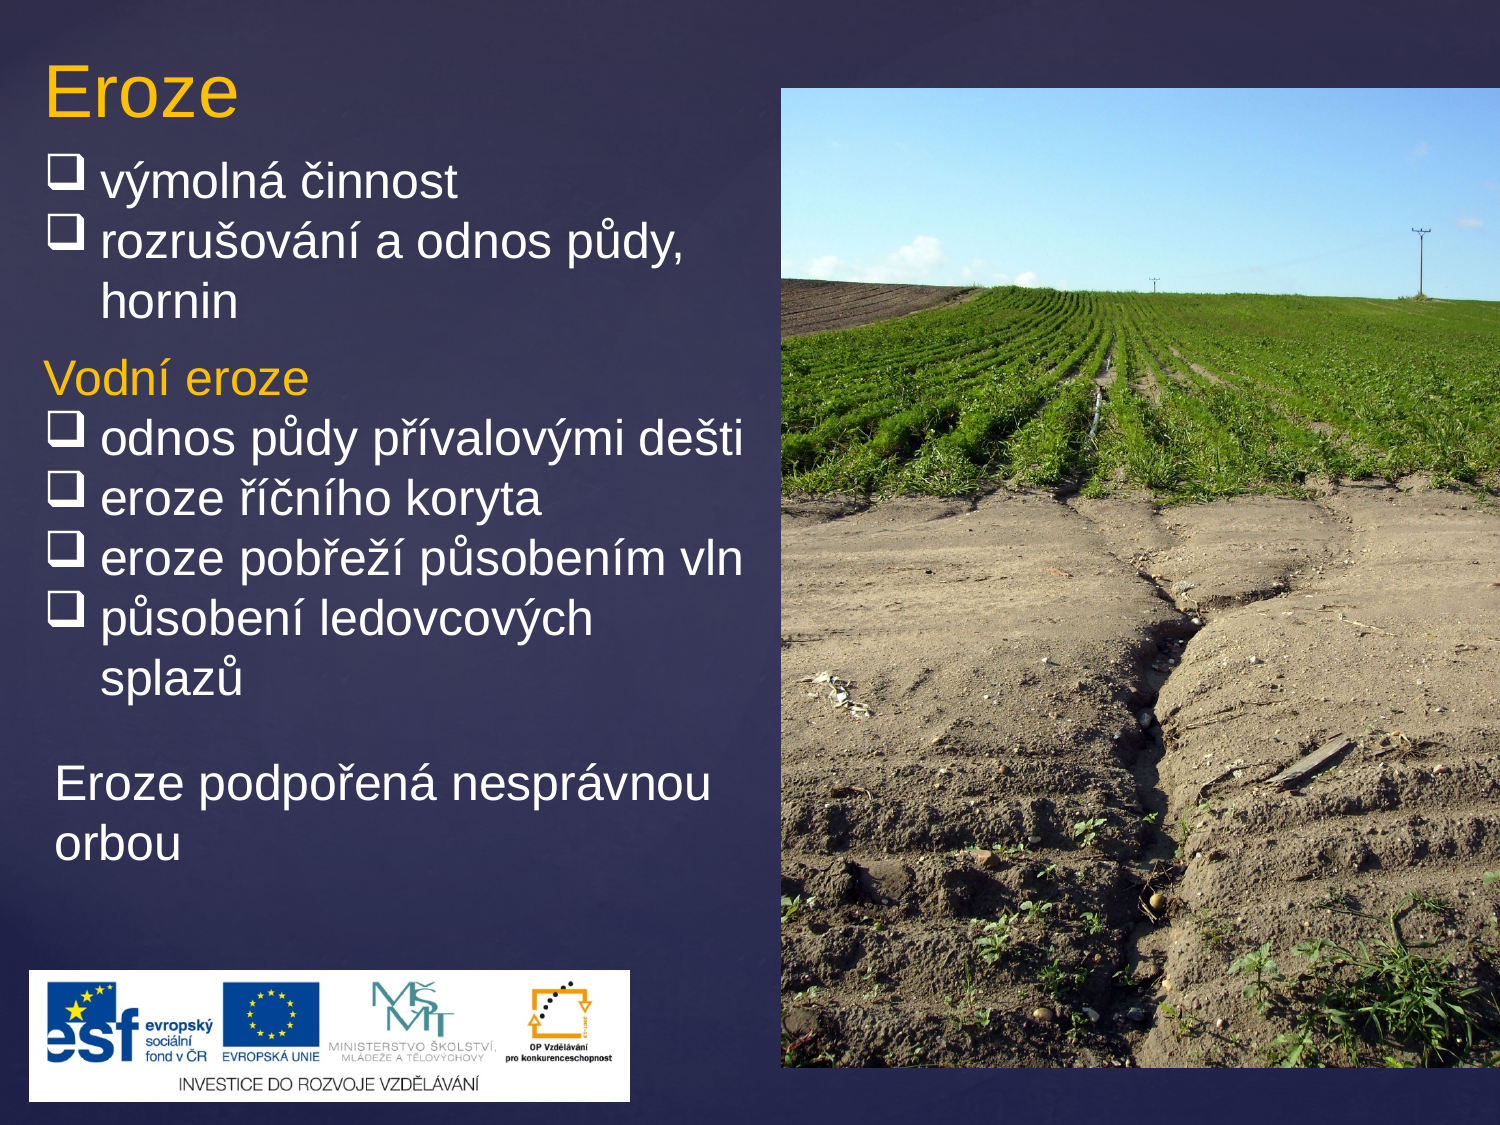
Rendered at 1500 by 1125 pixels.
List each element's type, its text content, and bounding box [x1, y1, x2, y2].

picture [780, 87, 1500, 1068]
text_box Eroze podpořená nesprávnou orbou [39, 742, 763, 878]
text_box Eroze [29, 35, 1442, 140]
picture [28, 970, 630, 1102]
text_box Vodní eroze odnos půdy přívalovými dešti eroze říčního koryta eroze pobřeží působením vln působení ledovcových splazů [29, 338, 763, 713]
text_box výmolná činnost rozrušování a odnos půdy, hornin [29, 141, 713, 336]
